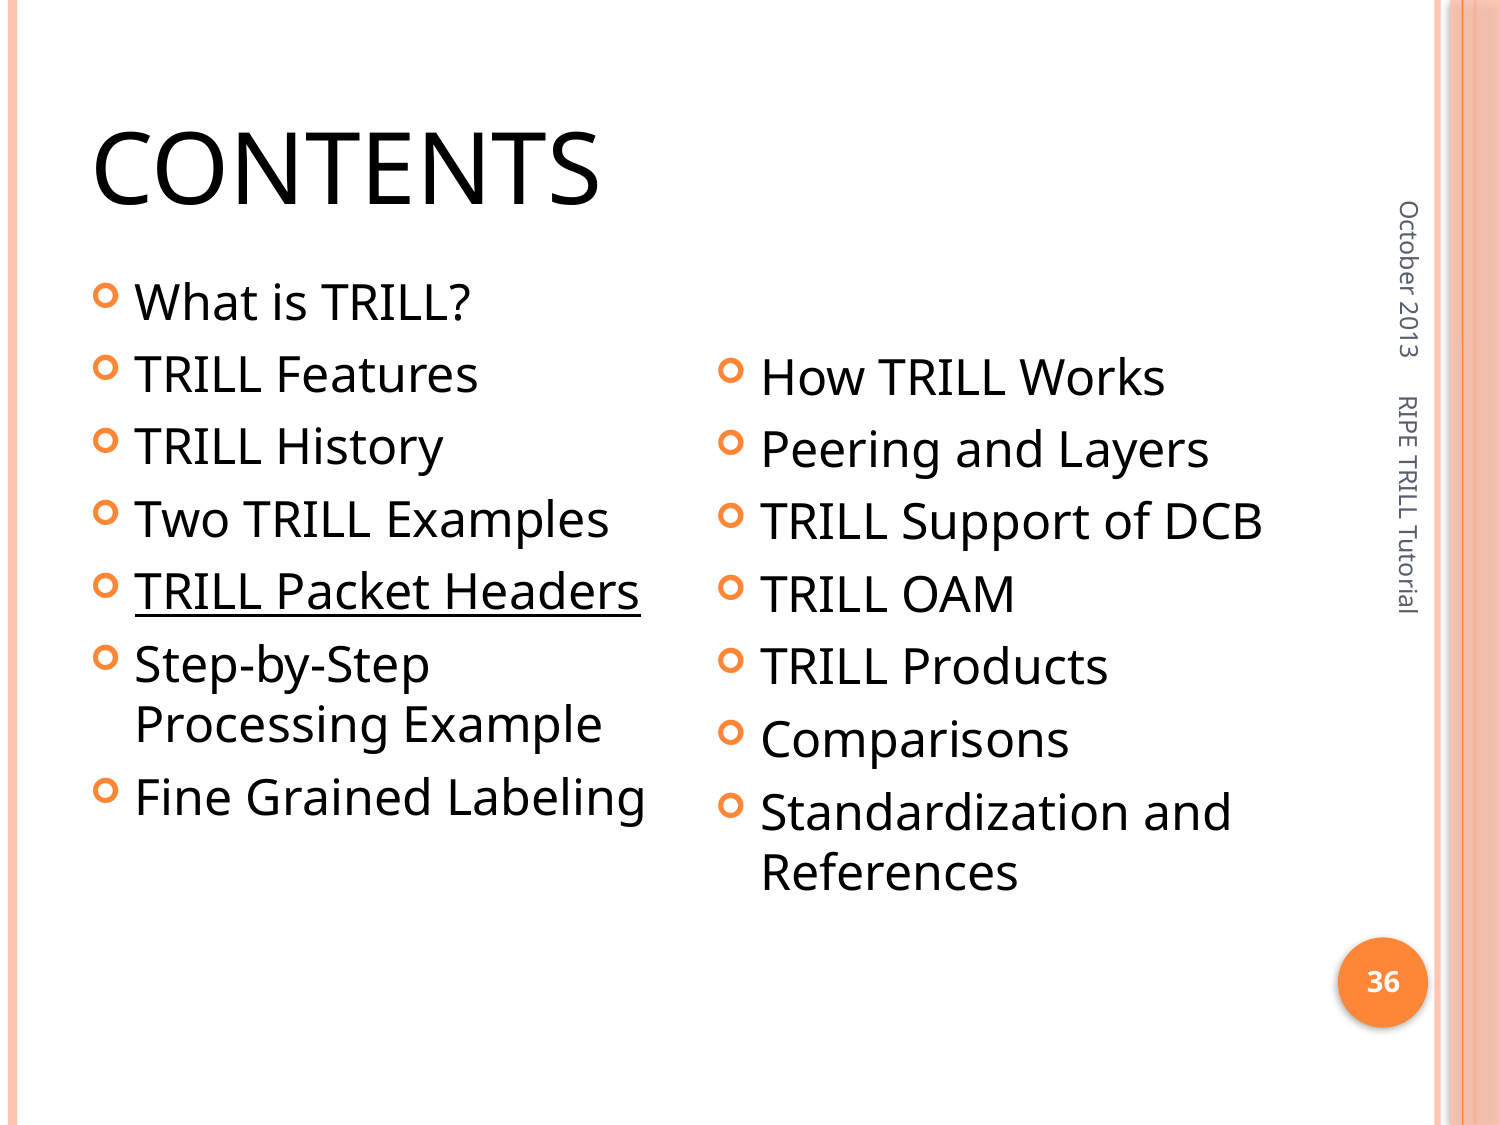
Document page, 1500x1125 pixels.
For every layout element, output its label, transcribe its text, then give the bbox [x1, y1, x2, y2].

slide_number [1378, 43, 1442, 374]
title CONTENTS [75, 45, 1300, 233]
list What is TRILL? TRILL Features TRILL History Two TRILL Examples TRILL Packet Headers Step-by-Step Processing Example Fine Grained Labeling [74, 262, 676, 1013]
list How TRILL Works Peering and Layers TRILL Support of DCB TRILL OAM TRILL Products Comparisons Standardization and References [700, 337, 1301, 1013]
slide_number 36 [1333, 940, 1434, 1026]
footer RIPE TRILL Tutorial [1379, 380, 1440, 906]
